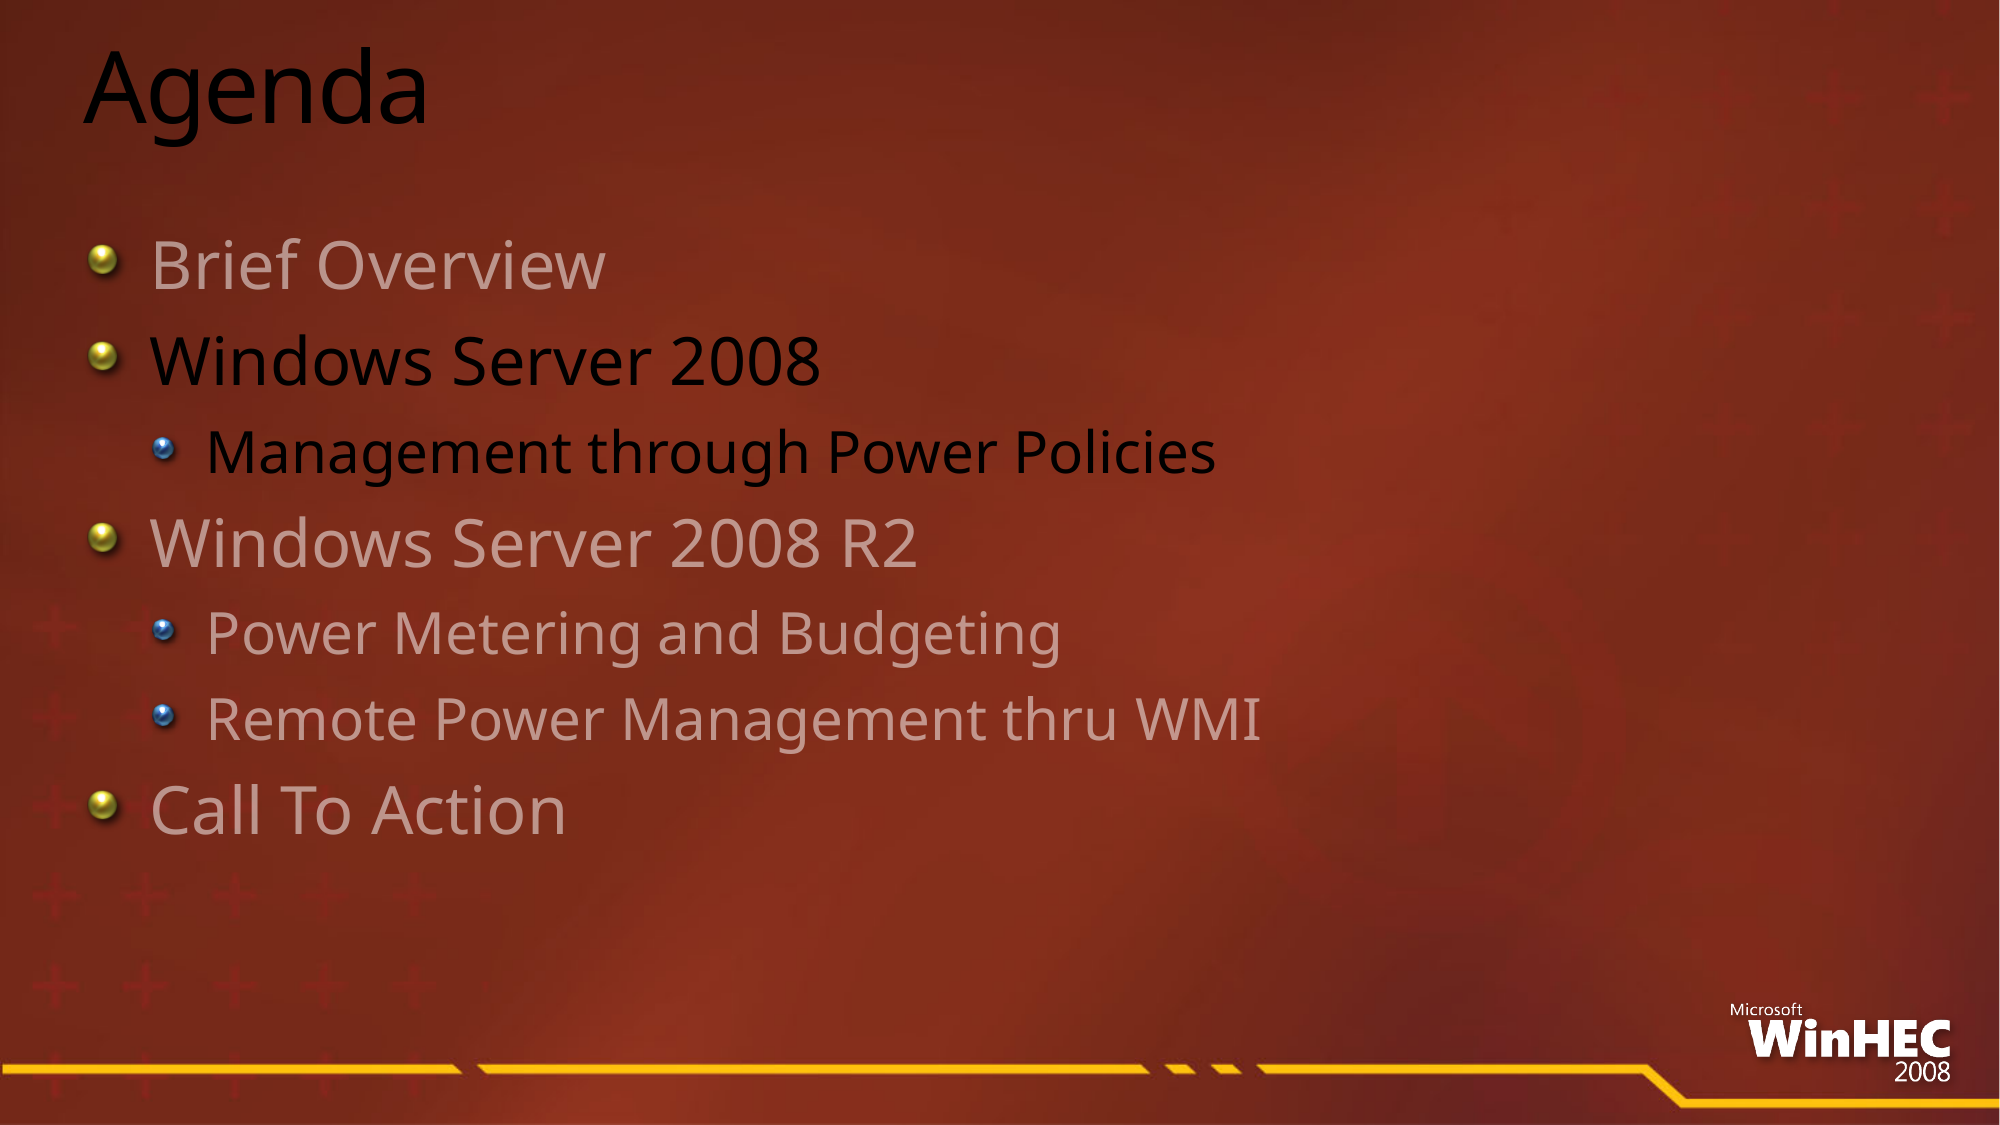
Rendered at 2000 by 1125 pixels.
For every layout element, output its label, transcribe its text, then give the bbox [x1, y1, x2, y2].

title Agenda [83, 37, 1917, 147]
picture [0, 0, 2000, 1125]
list Brief Overview Windows Server 2008 Management through Power Policies Windows Server 2008 R2 Power Metering and Budgeting Remote Power Management thru WMI Call To Action [83, 231, 1917, 601]
